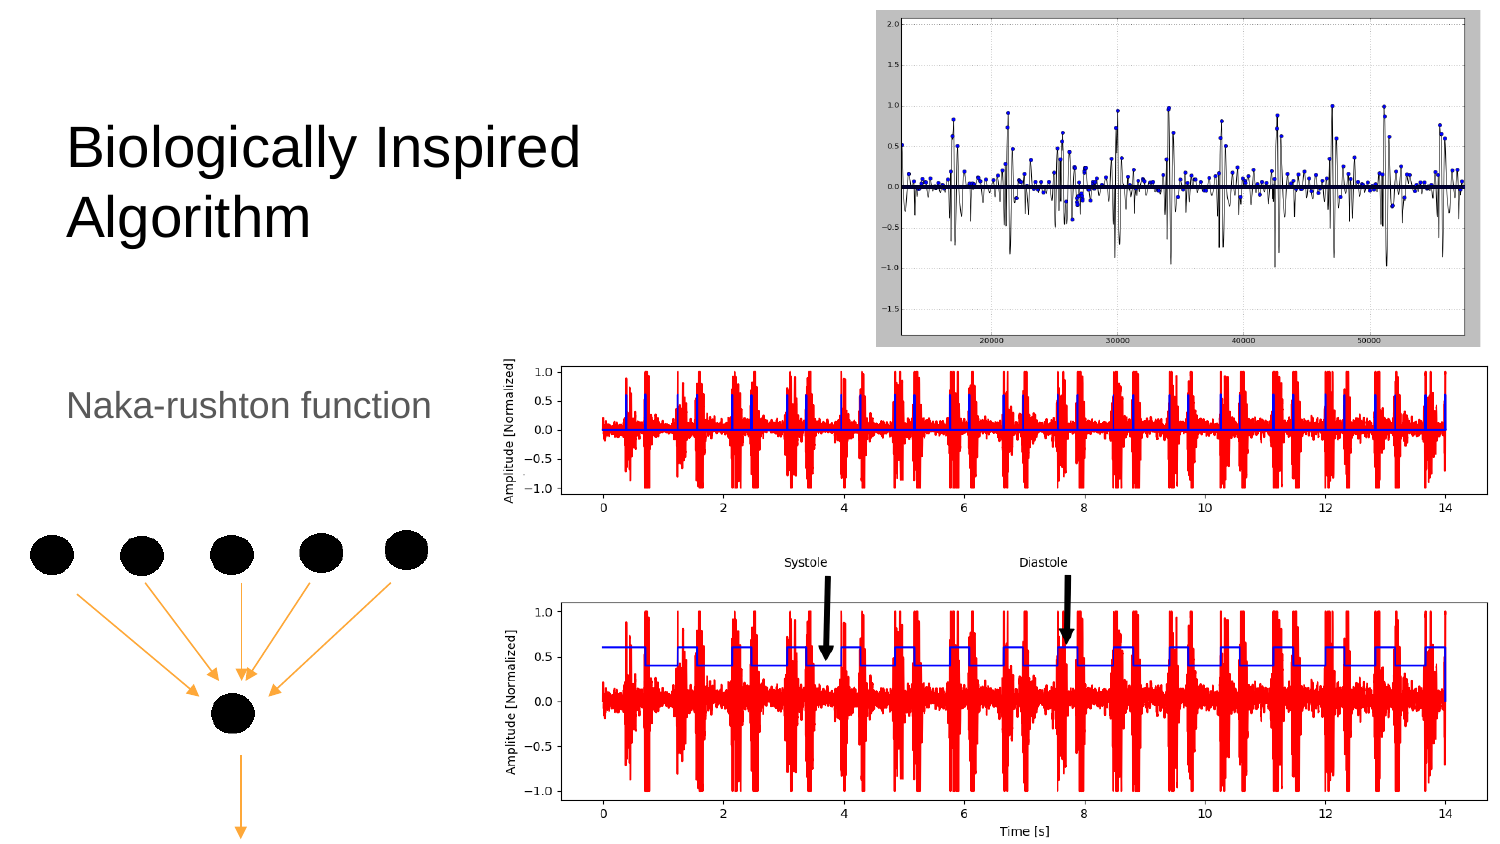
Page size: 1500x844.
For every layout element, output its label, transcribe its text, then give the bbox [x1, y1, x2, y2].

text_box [245, 582, 311, 682]
title Biologically Inspired Algorithm [51, 94, 656, 264]
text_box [144, 582, 220, 682]
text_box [268, 582, 391, 697]
list Naka-rushton function [51, 359, 450, 460]
picture [0, 9, 1500, 844]
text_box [76, 593, 200, 697]
